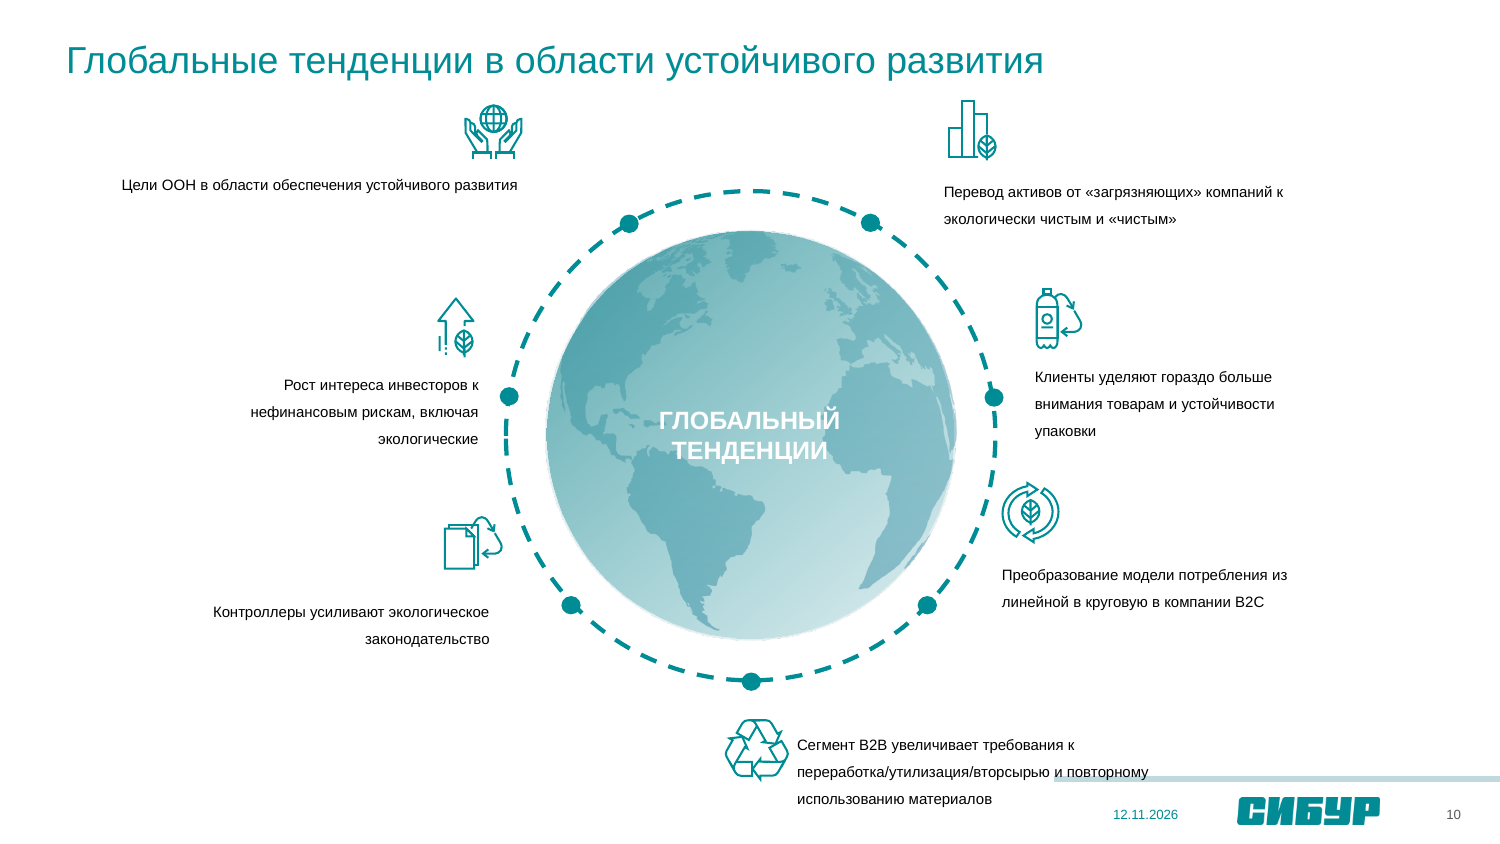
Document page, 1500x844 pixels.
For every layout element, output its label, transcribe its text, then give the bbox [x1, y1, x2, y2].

text_box Цели ООН в области обеспечения устойчивого развития [64, 159, 533, 201]
text_box Перевод активов от «загрязняющих» компаний к экологически чистым и «чистым» [927, 166, 1393, 235]
text_box Клиенты уделяют гораздо больше внимания товарам и устойчивости упаковки [1020, 351, 1333, 447]
text_box Сегмент B2B увеличивает требования к переработка/утилизация/вторсырью и повторному использованию материалов [782, 719, 1228, 815]
picture [1237, 797, 1380, 825]
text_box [444, 515, 504, 569]
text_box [725, 719, 789, 780]
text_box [465, 105, 522, 159]
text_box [499, 190, 1004, 692]
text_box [437, 298, 474, 358]
slide_number 10 [1413, 793, 1461, 823]
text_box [948, 100, 996, 161]
text_box Контроллеры усиливают экологическое законодательство [102, 586, 494, 656]
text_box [1036, 288, 1084, 349]
title Глобальные тенденции в области устойчивого развития [66, 35, 1458, 114]
text_box Рост интереса инвесторов к нефинансовым рискам, включая экологические [159, 359, 494, 455]
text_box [1002, 482, 1059, 543]
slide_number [1024, 795, 1179, 823]
text_box Преобразование модели потребления из линейной в круговую в компании B2C [1008, 549, 1369, 619]
